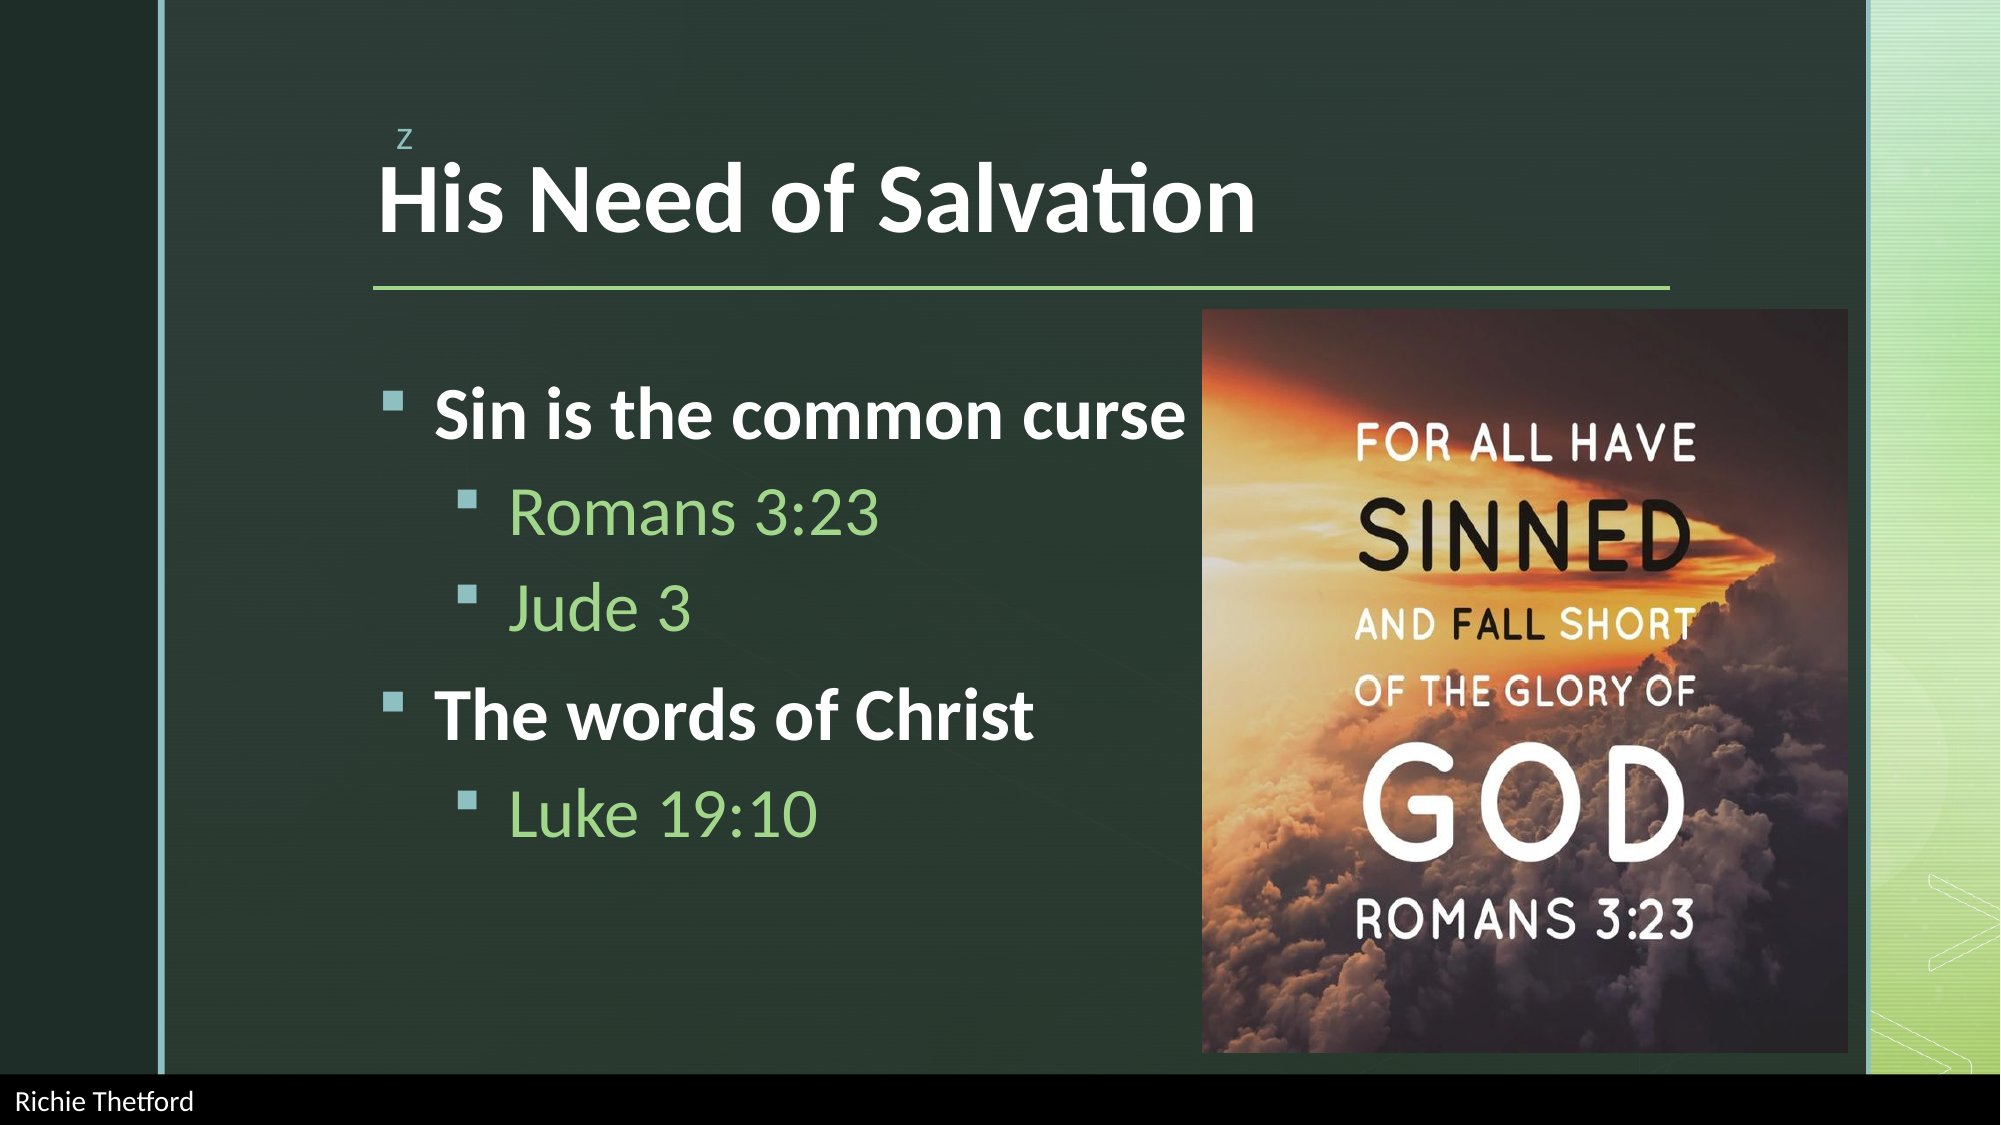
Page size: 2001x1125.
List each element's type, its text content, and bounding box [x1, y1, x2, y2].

picture [1871, 0, 2001, 1125]
title His Need of Salvation [362, 138, 1734, 279]
picture [1202, 309, 1848, 1054]
text_box Richie Thetford www.thetfordcountry.com [0, 1074, 2000, 1125]
list Sin is the common curse Romans 3:23 Jude 3 The words of Christ Luke 19:10 [362, 279, 1734, 936]
